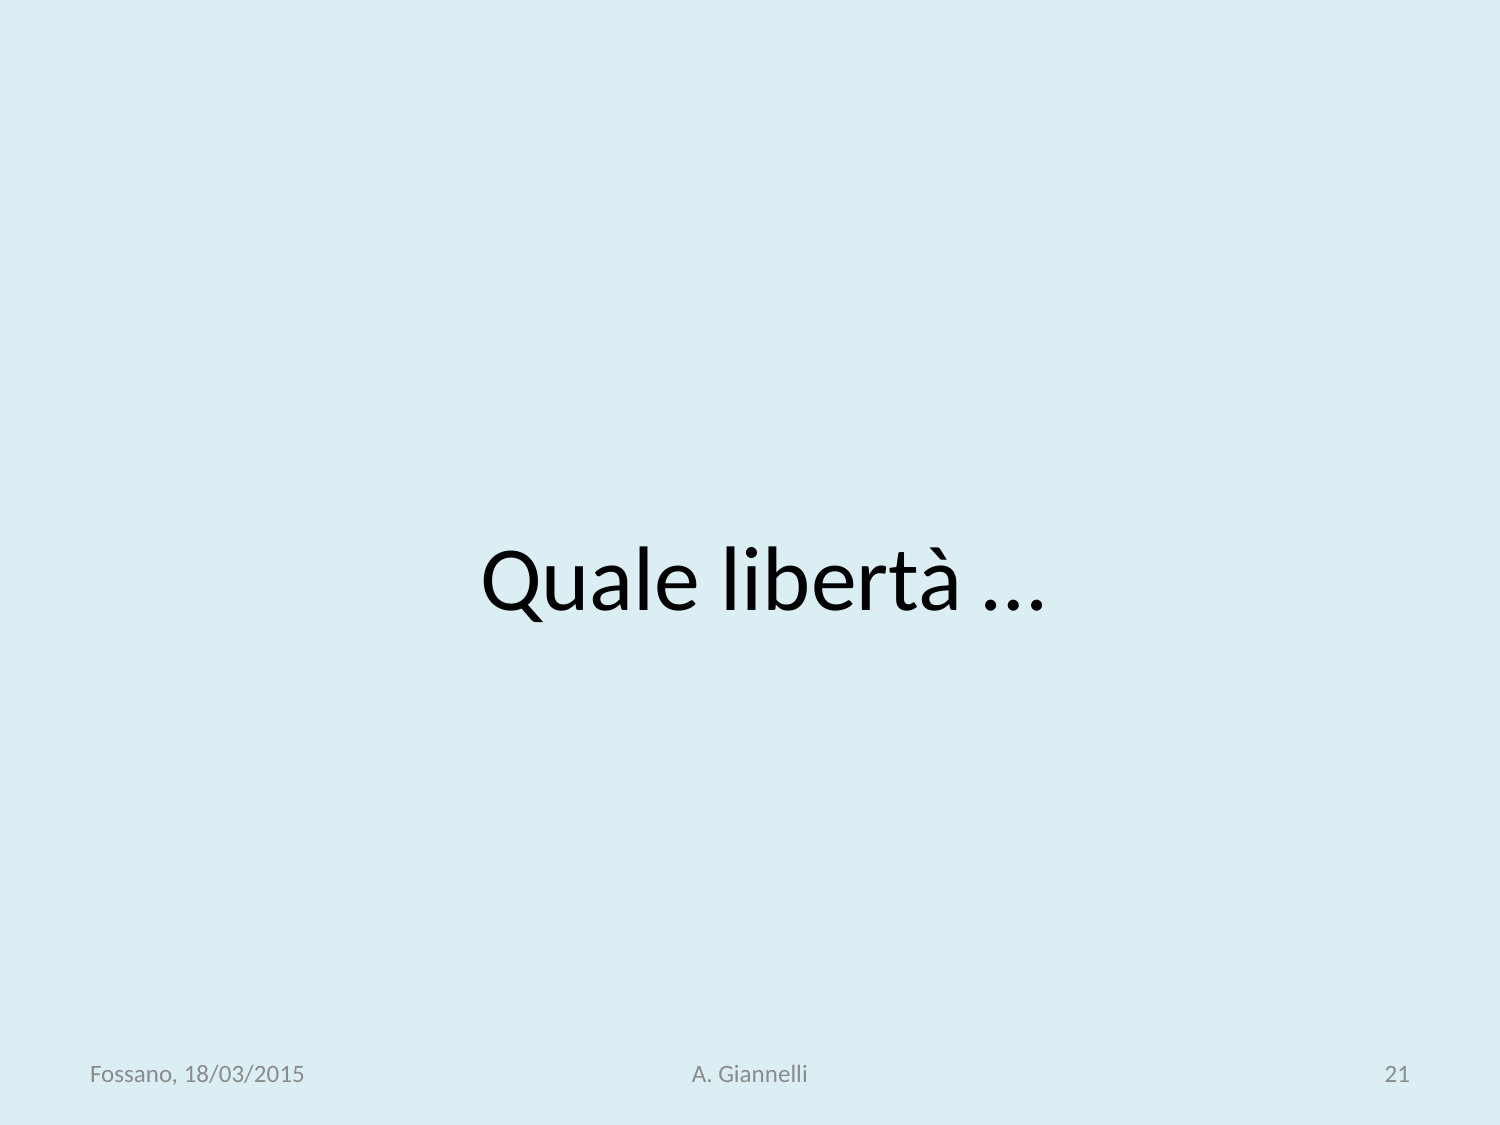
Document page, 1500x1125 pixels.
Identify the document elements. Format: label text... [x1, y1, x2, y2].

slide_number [75, 1042, 425, 1103]
footer A. Giannelli [512, 1042, 988, 1103]
title Quale libertà … [88, 479, 1439, 668]
slide_number 21 [1074, 1042, 1425, 1103]
